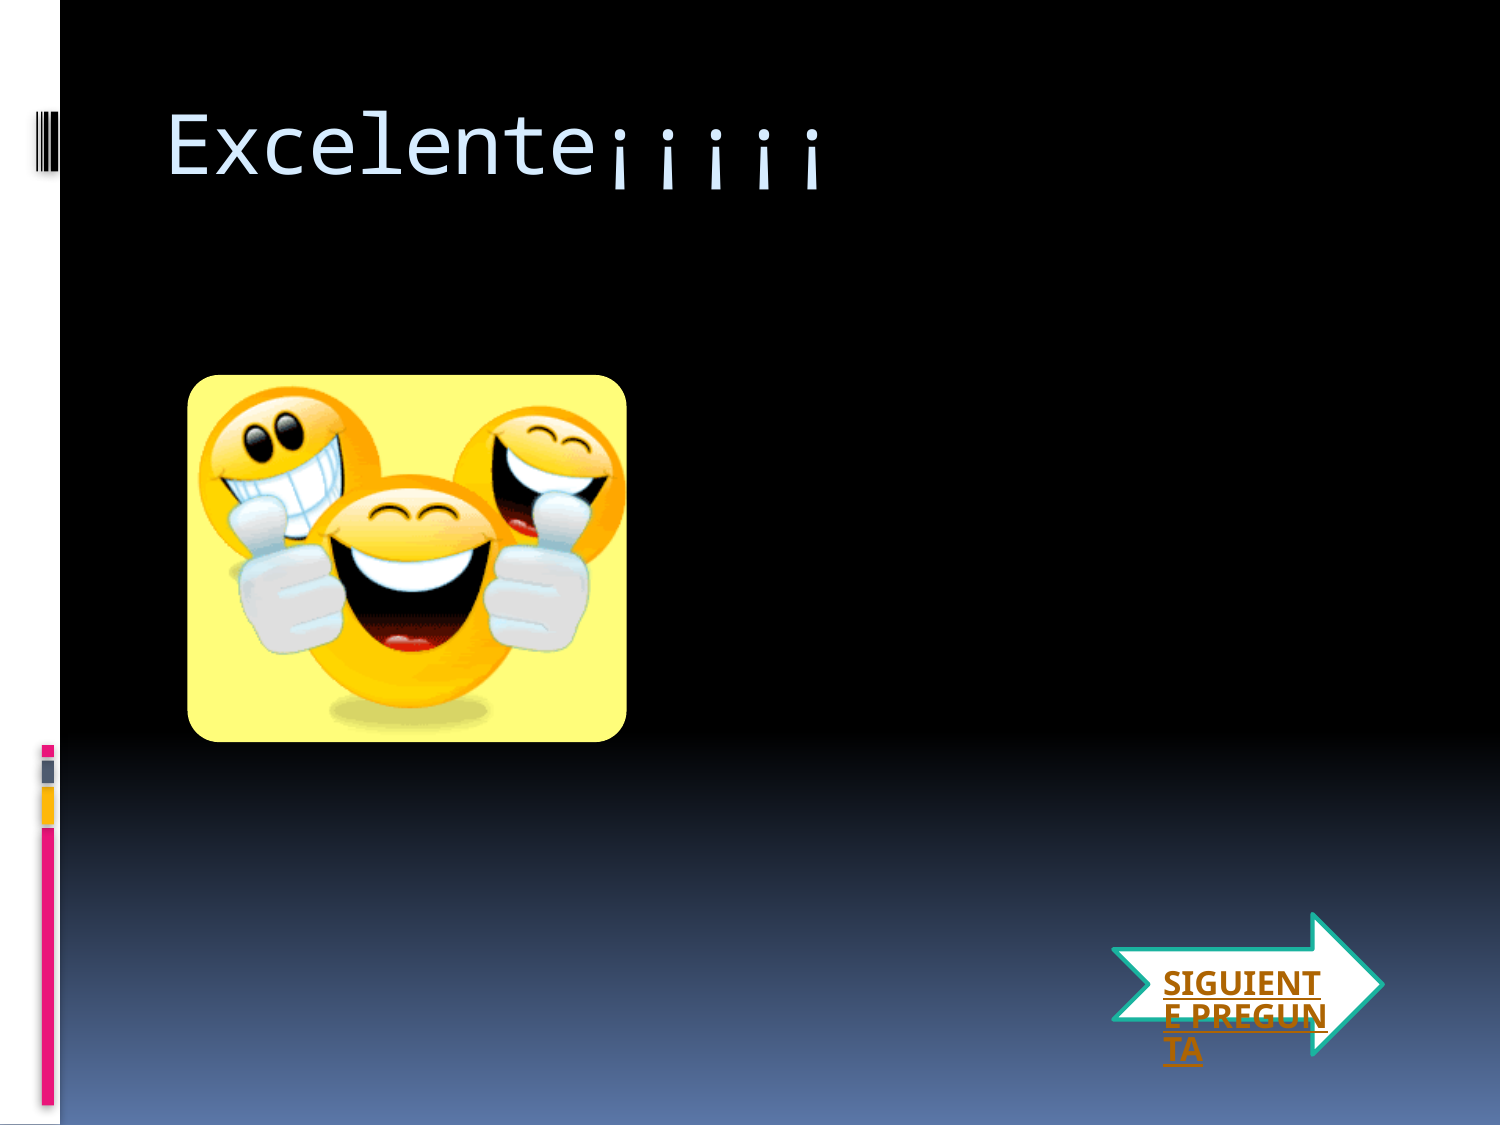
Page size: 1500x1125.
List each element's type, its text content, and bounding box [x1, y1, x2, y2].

text_box SIGUIENTE PREGUNTA [1111, 912, 1385, 1057]
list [187, 374, 627, 743]
title Excelente¡¡¡¡¡ [150, 83, 1425, 234]
